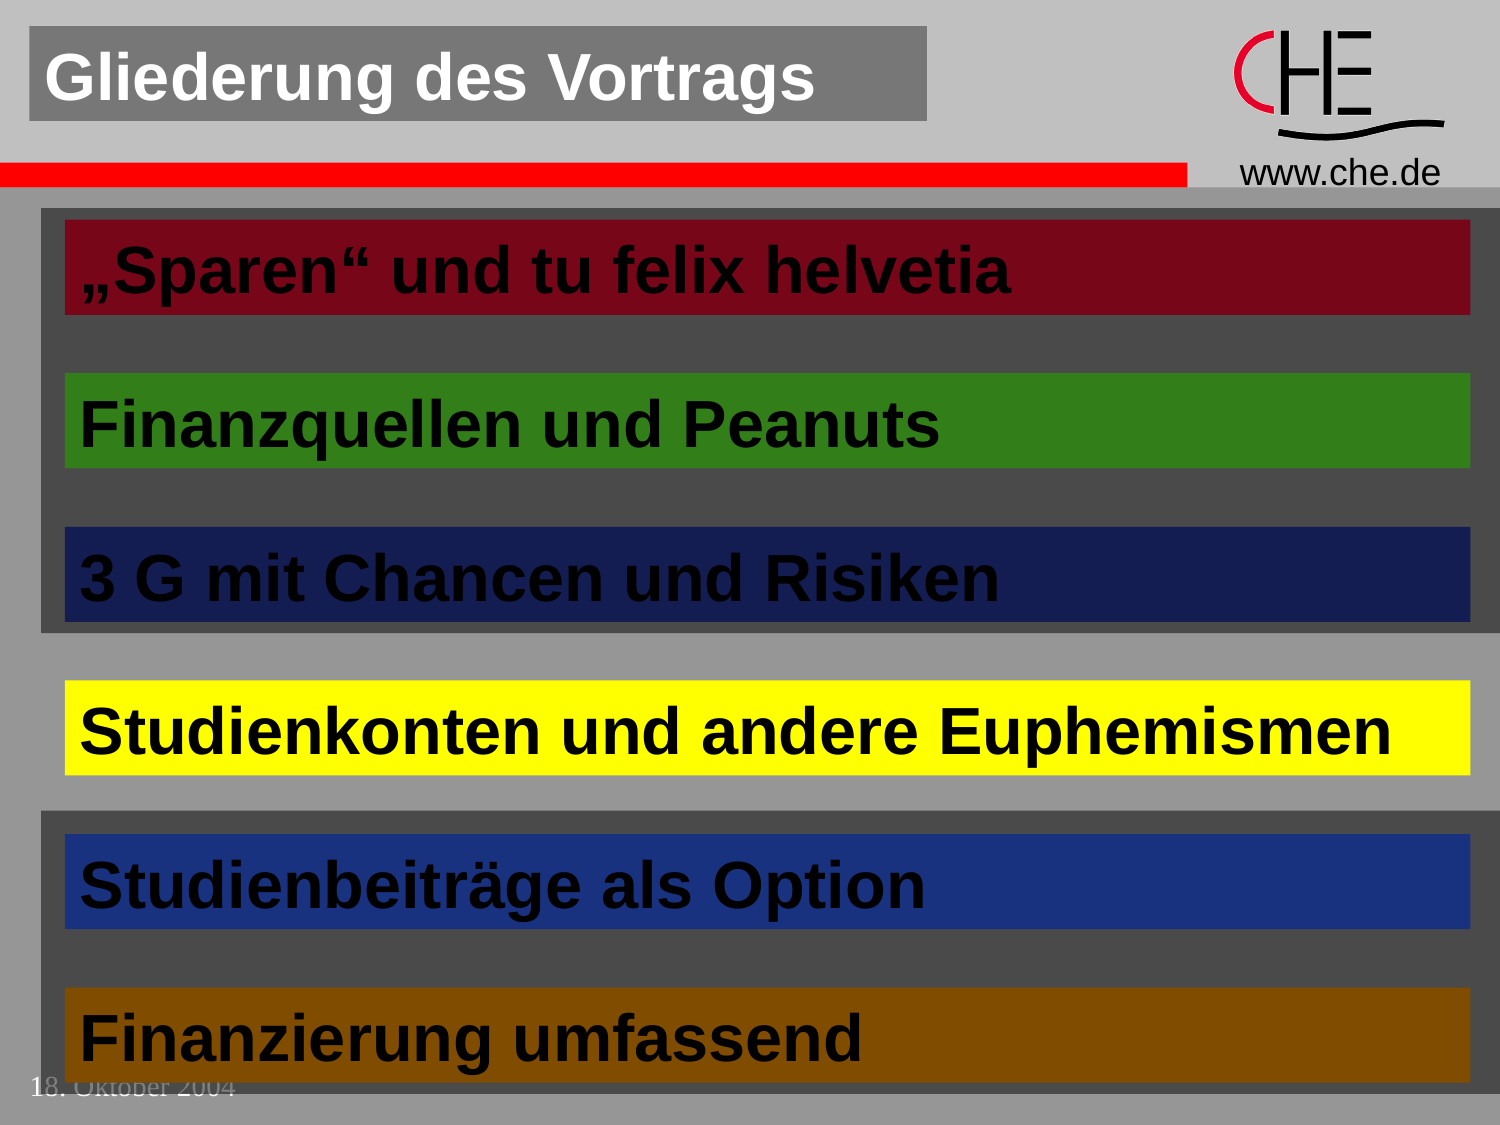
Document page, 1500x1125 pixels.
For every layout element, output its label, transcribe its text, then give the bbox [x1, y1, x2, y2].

slide_number Bremen 18. Oktober 2004 [0, 1025, 266, 1100]
text_box [41, 208, 1500, 634]
text_box Studienkonten und andere Euphemismen [64, 680, 1471, 776]
slide_number 15 [1362, 1094, 1450, 1100]
picture [1233, 27, 1446, 143]
text_box [41, 810, 1500, 1094]
text_box Gliederung des Vortrags [29, 26, 927, 121]
